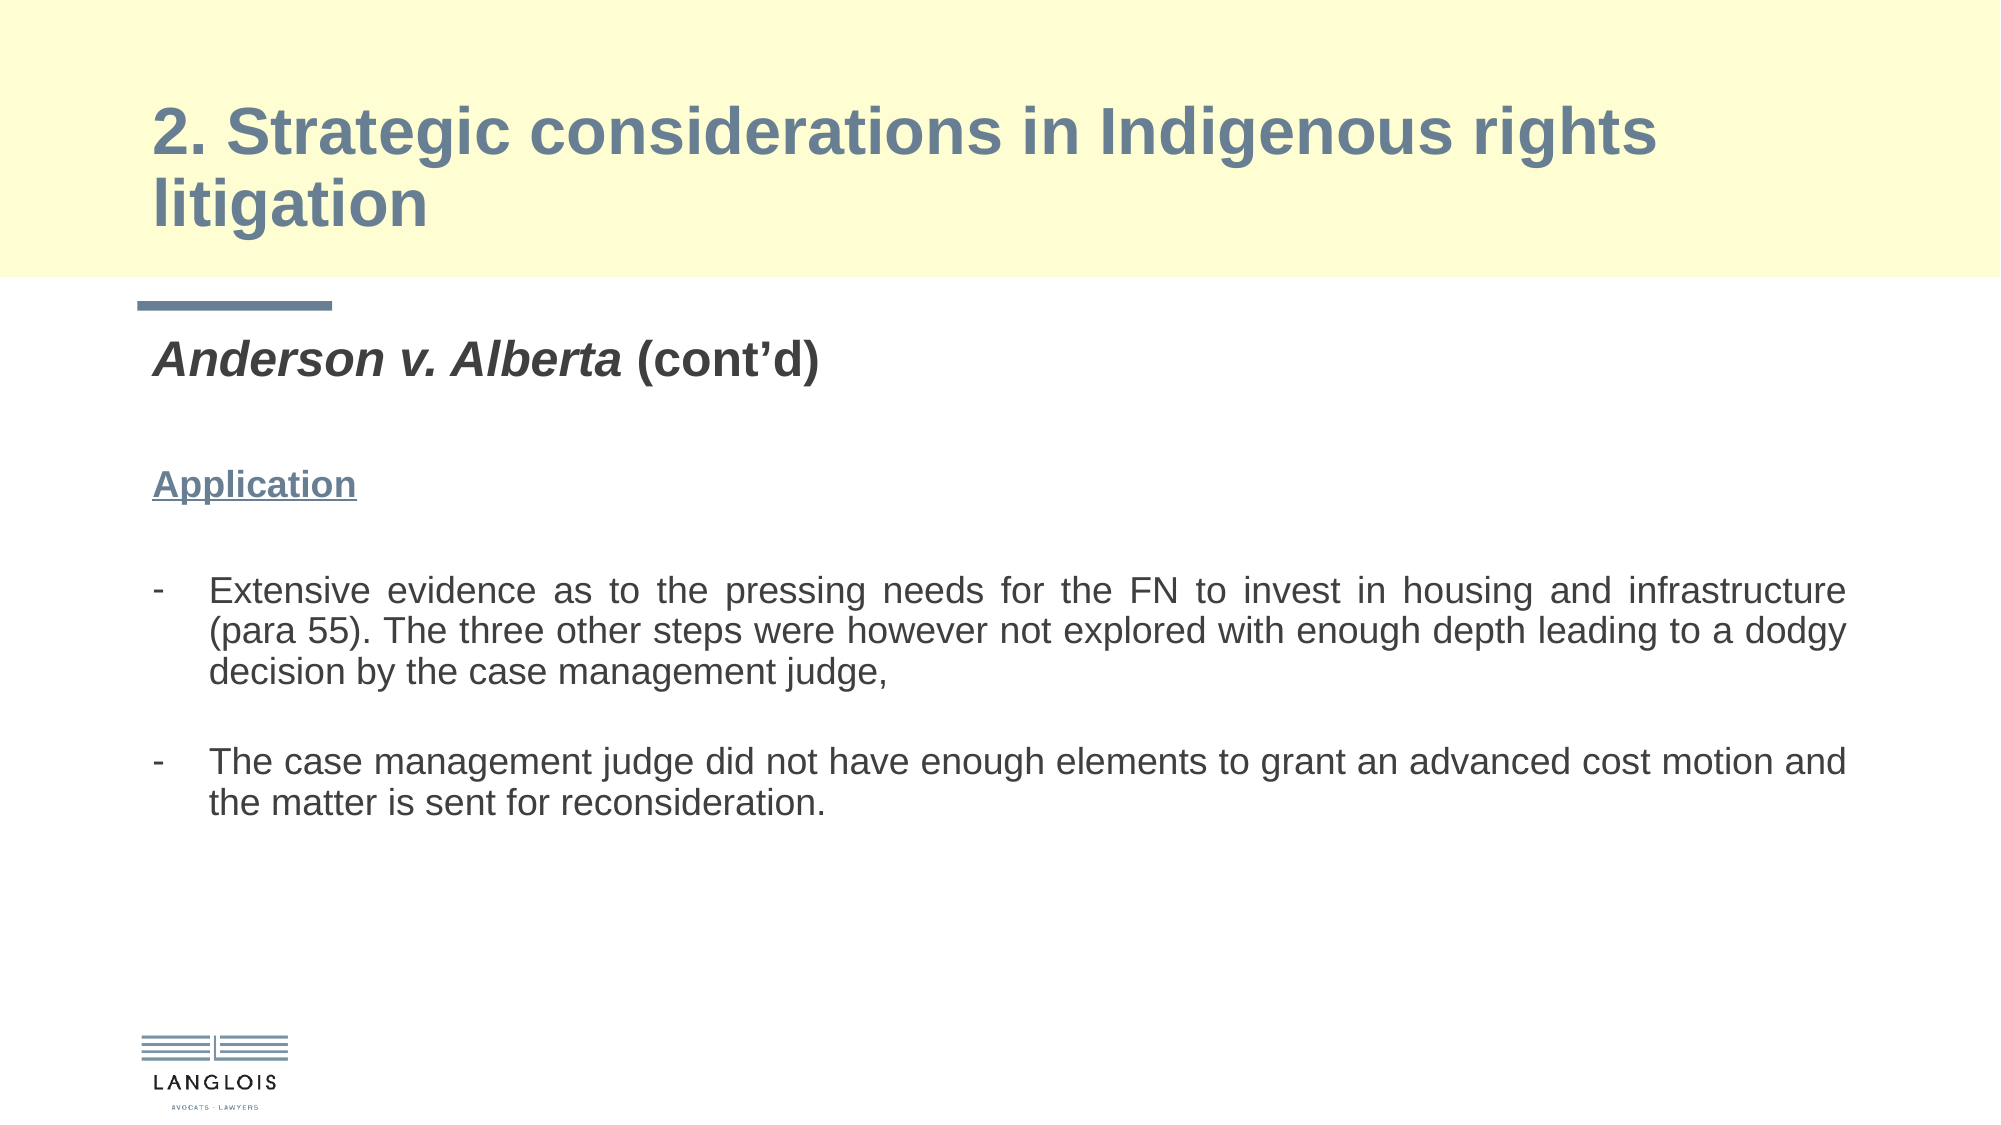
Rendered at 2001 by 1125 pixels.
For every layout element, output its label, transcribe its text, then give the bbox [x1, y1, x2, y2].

picture [137, 1031, 292, 1114]
list Anderson v. Alberta (cont’d) Application Extensive evidence as to the pressing needs for the FN to invest in housing and infrastructure (para 55). The three other steps were however not explored with enough depth leading to a dodgy decision by the case management judge, The case management judge did not have enough elements to grant an advanced cost motion and the matter is sent for reconsideration. [137, 325, 1863, 1014]
title 2. Strategic considerations in Indigenous rights litigation [137, 59, 1863, 278]
